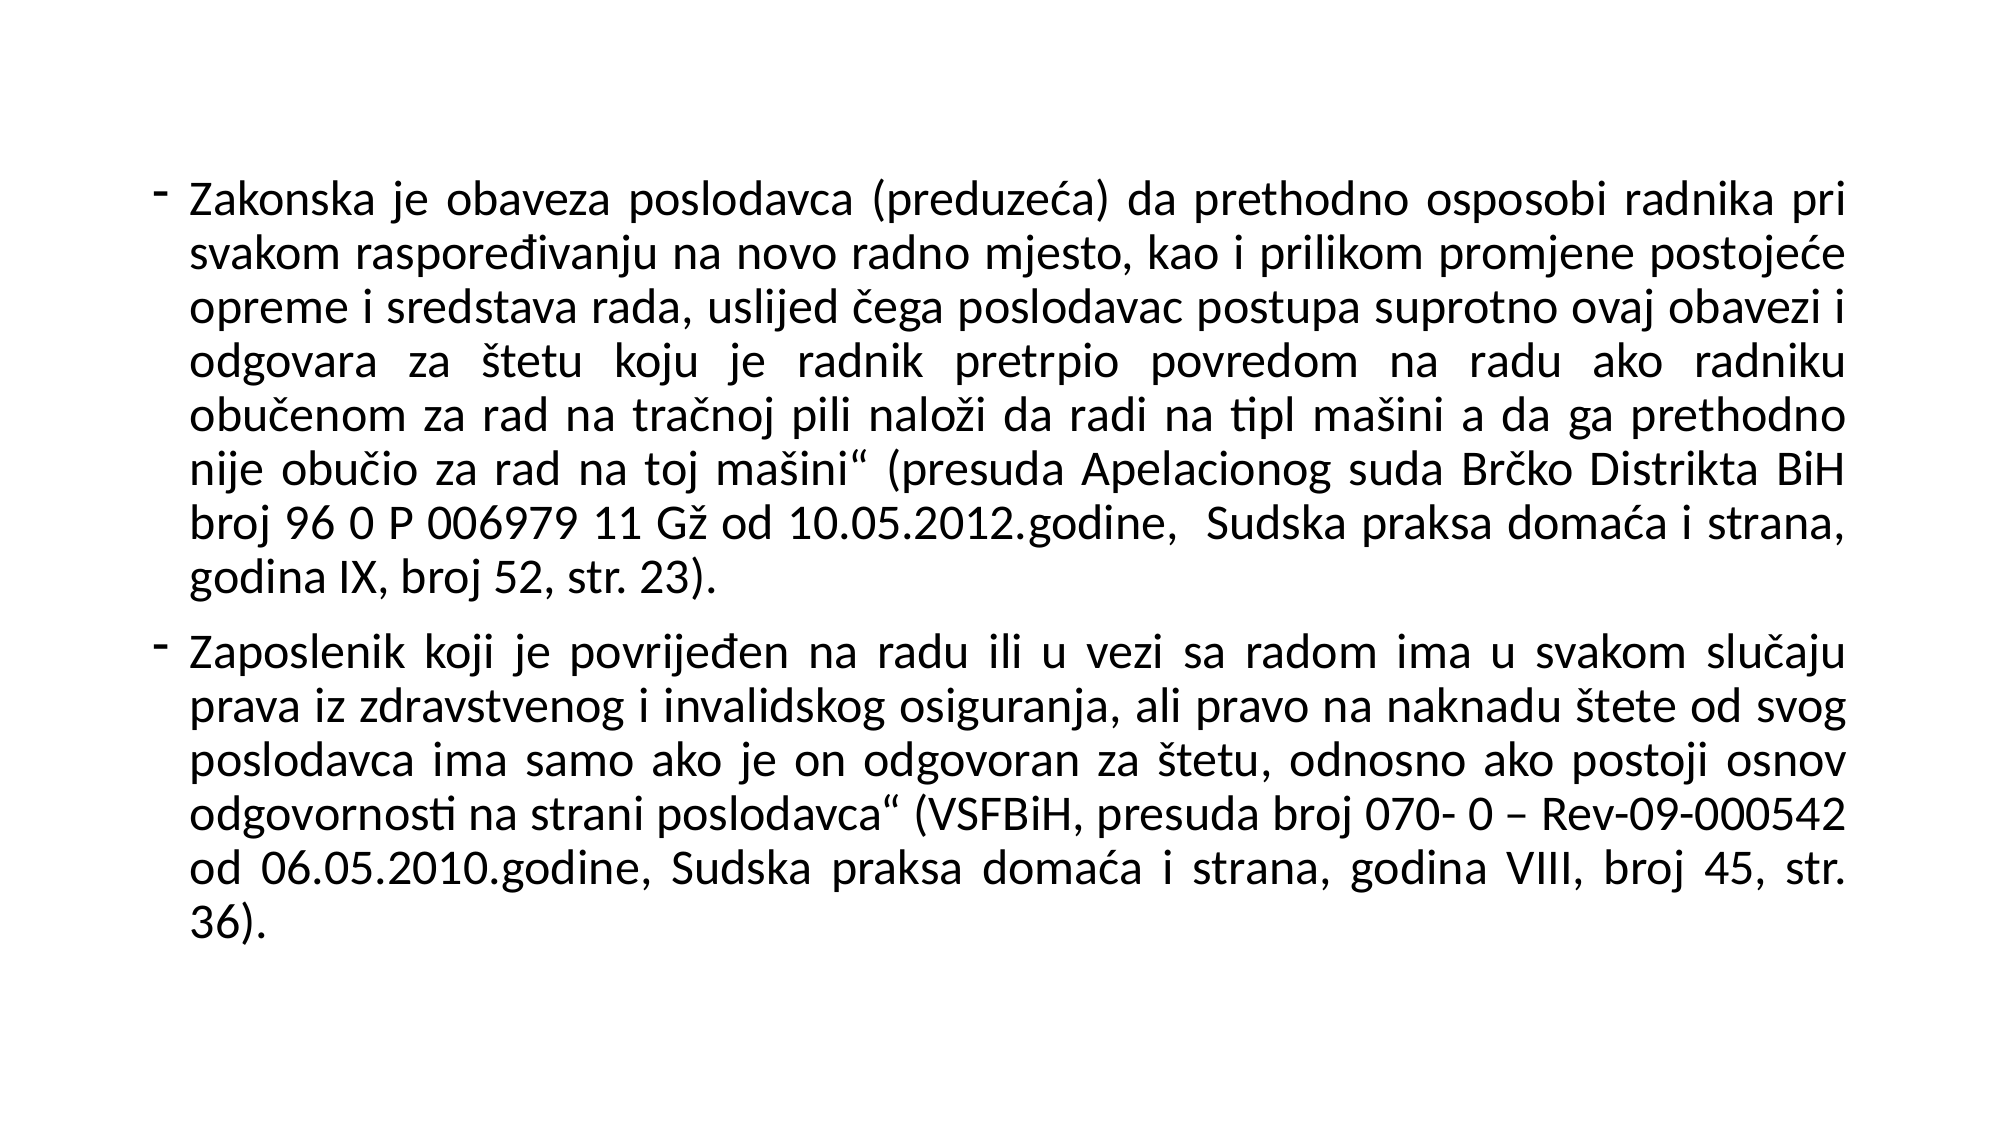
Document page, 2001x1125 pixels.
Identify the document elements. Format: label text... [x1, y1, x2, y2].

list Zakonska je obaveza poslodavca (preduzeća) da prethodno osposobi radnika pri svakom raspoređivanju na novo radno mjesto, kao i prilikom promjene postojeće opreme i sredstava rada, uslijed čega poslodavac postupa suprotno ovaj obavezi i odgovara za štetu koju je radnik pretrpio povredom na radu ako radniku obučenom za rad na tračnoj pili naloži da radi na tipl mašini a da ga prethodno nije obučio za rad na toj mašini“ (presuda Apelacionog suda Brčko Distrikta BiH broj 96 0 P 006979 11 Gž od 10.05.2012.godine, Sudska praksa domaća i strana, godina IX, broj 52, str. 23). Zaposlenik koji je povrijeđen na radu ili u vezi sa radom ima u svakom slučaju prava iz zdravstvenog i invalidskog osiguranja, ali pravo na naknadu štete od svog poslodavca ima samo ako je on odgovoran za štetu, odnosno ako postoji osnov odgovornosti na strani poslodavca“ (VSFBiH, presuda broj 070- 0 – Rev-09-000542 od 06.05.2010.godine, Sudska praksa domaća i strana, godina VIII, broj 45, str. 36). [137, 164, 1863, 1057]
